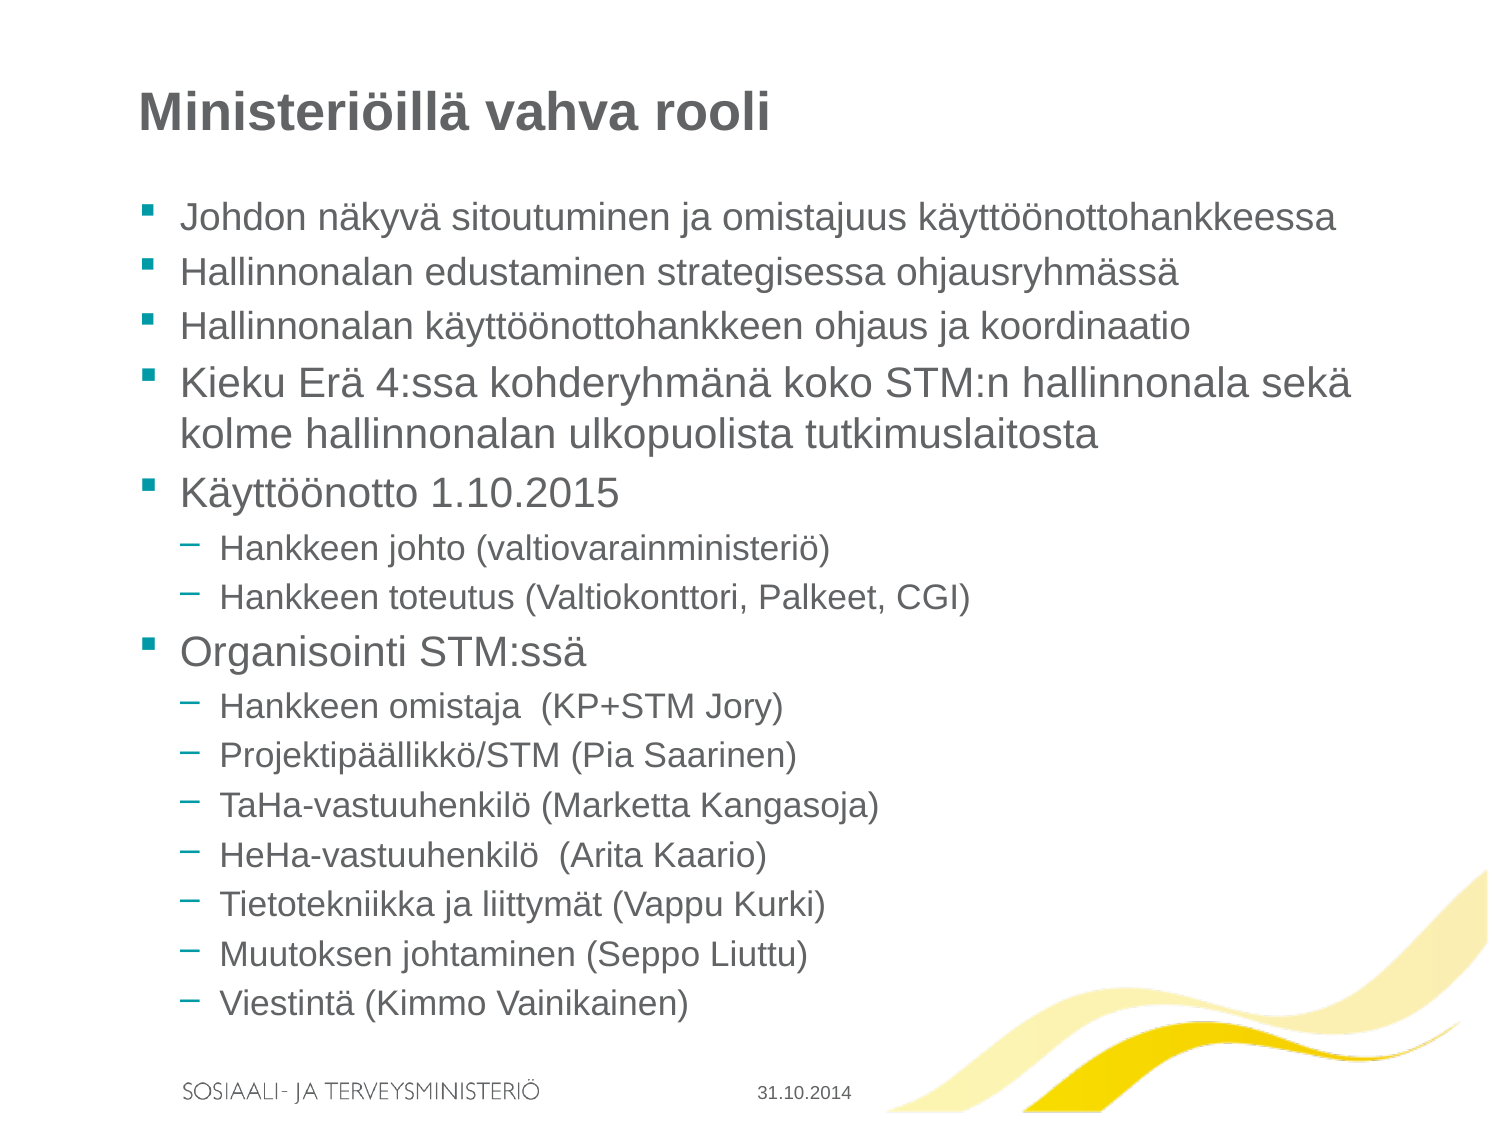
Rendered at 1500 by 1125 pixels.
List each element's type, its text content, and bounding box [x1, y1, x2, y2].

title Ministeriöillä vahva rooli [123, 45, 1376, 173]
picture [183, 1077, 539, 1104]
picture [854, 809, 1500, 1125]
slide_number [757, 1067, 876, 1104]
list Johdon näkyvä sitoutuminen ja omistajuus käyttöönottohankkeessa Hallinnonalan edustaminen strategisessa ohjausryhmässä Hallinnonalan käyttöönottohankkeen ohjaus ja koordinaatio Kieku Erä 4:ssa kohderyhmänä koko STM:n hallinnonala sekä kolme hallinnonalan ulkopuolista tutkimuslaitosta Käyttöönotto 1.10.2015 Hankkeen johto (valtiovarainministeriö) Hankkeen toteutus (Valtiokonttori, Palkeet, CGI) Organisointi STM:ssä Hankkeen omistaja (KP+STM Jory) Projektipäällikkö/STM (Pia Saarinen) TaHa-vastuuhenkilö (Marketta Kangasoja) HeHa-vastuuhenkilö (Arita Kaario) Tietotekniikka ja liittymät (Vappu Kurki) Muutoksen johtaminen (Seppo Liuttu) Viestintä (Kimmo Vainikainen) [123, 184, 1424, 1035]
